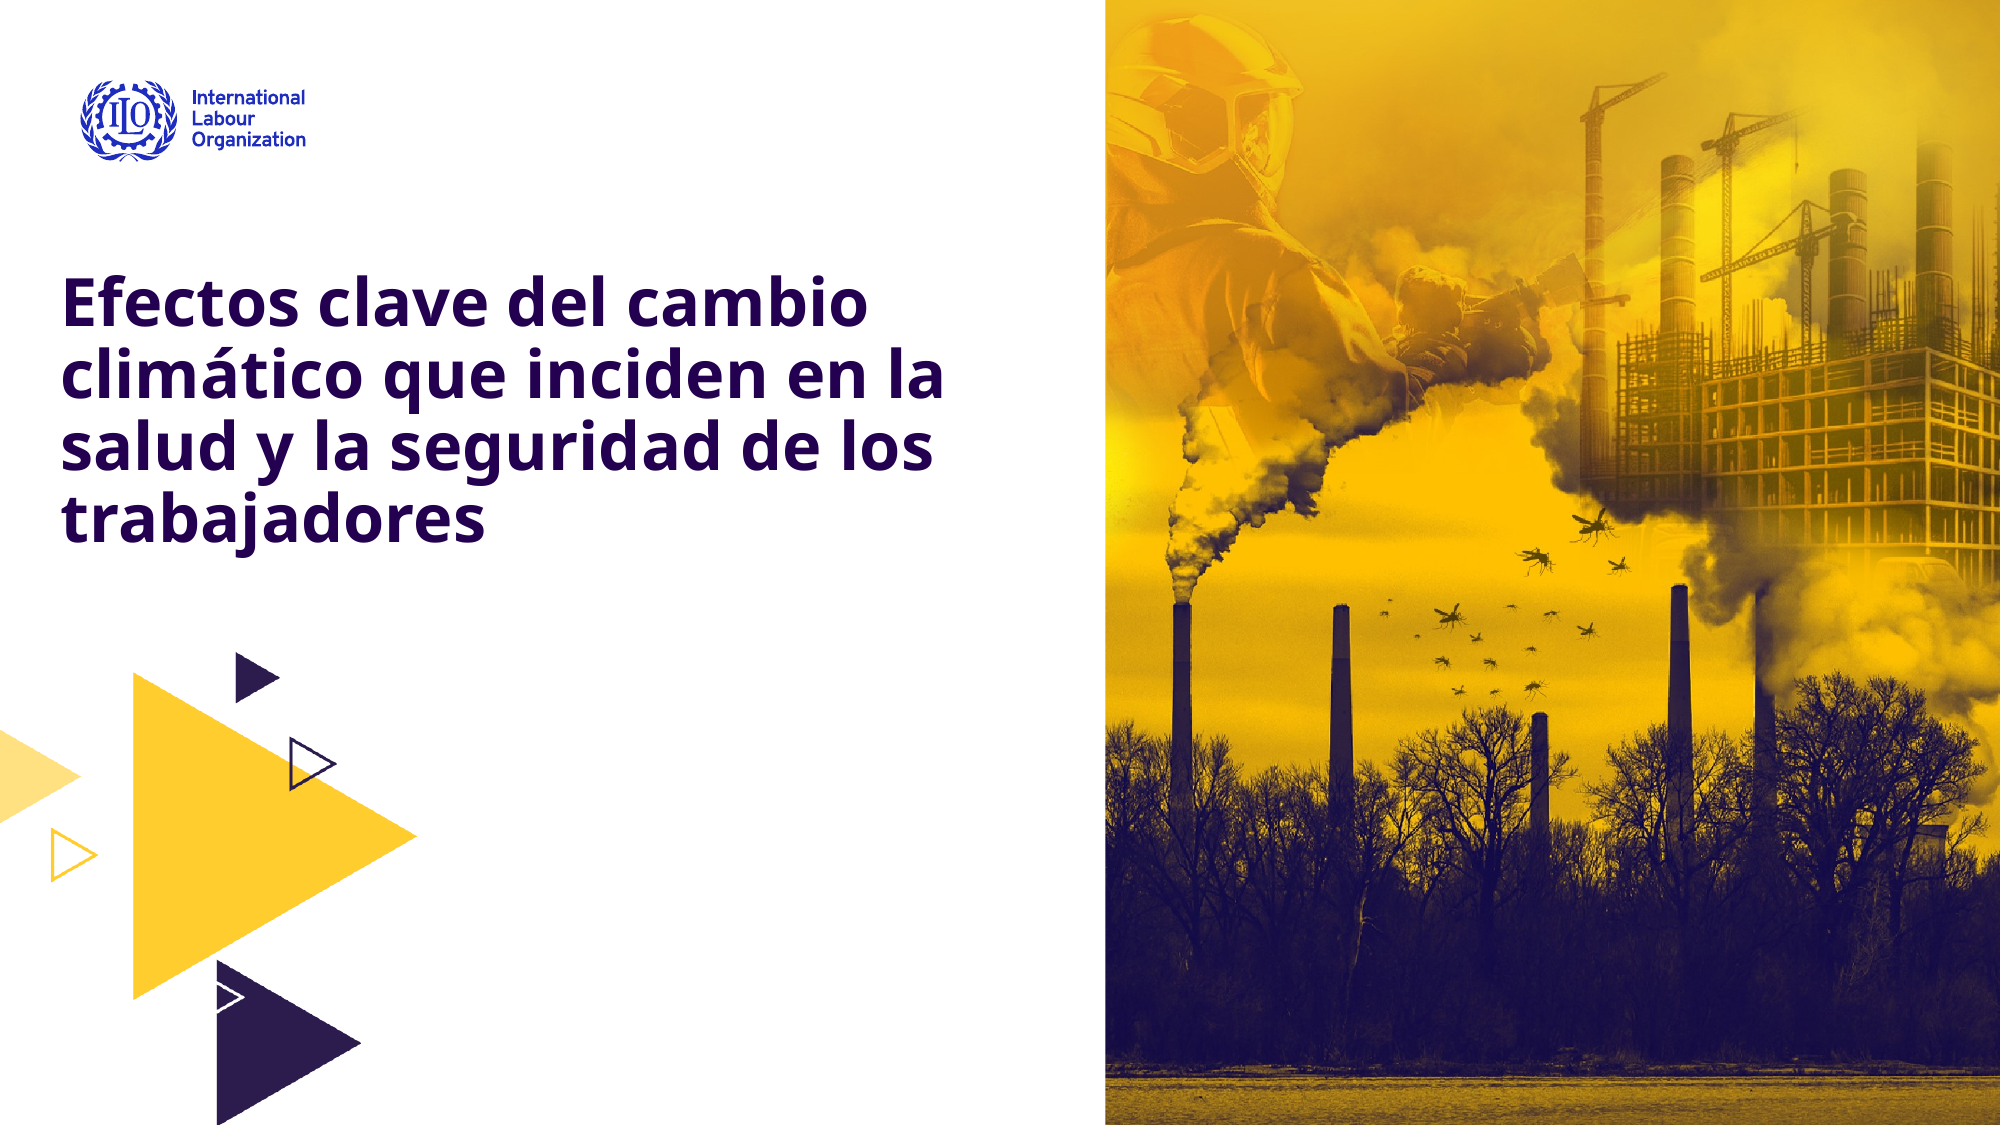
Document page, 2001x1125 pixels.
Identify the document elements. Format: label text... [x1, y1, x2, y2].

picture [0, 624, 471, 1125]
title Efectos clave del cambio climático que inciden en la salud y la seguridad de los trabajadores [60, 269, 1000, 486]
picture [1105, 0, 2000, 1125]
